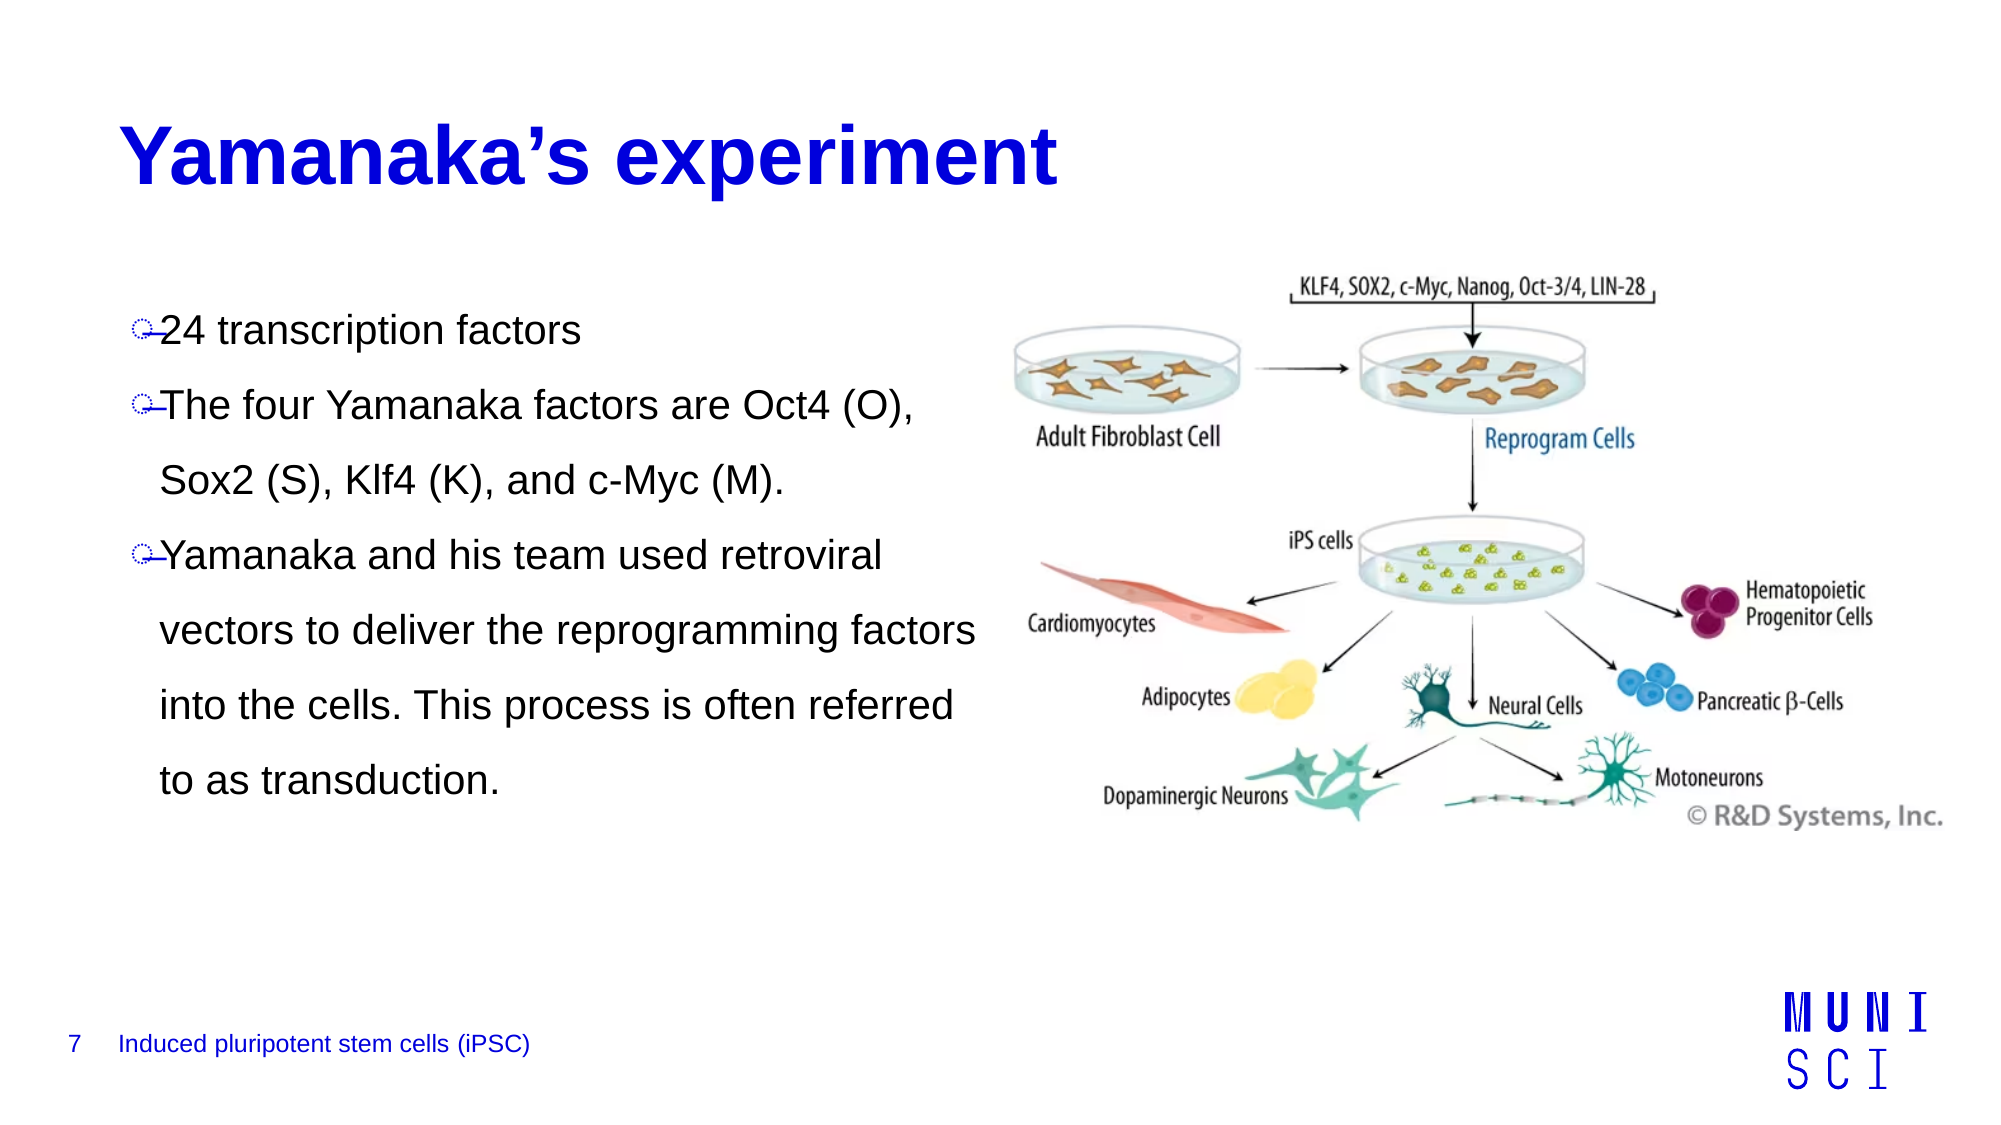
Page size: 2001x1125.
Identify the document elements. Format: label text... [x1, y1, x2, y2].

footer Induced pluripotent stem cells (iPSC) [118, 1021, 1418, 1063]
list 24 transcription factors The four Yamanaka factors are Oct4 (O), Sox2 (S), Klf4 (K), and c-Myc (M). Yamanaka and his team used retroviral vectors to deliver the reprogramming factors into the cells. This process is often referred to as transduction. [118, 277, 981, 957]
slide_number 7 [67, 1021, 110, 1063]
picture [979, 247, 1945, 831]
title Yamanaka’s experiment [118, 118, 1883, 193]
